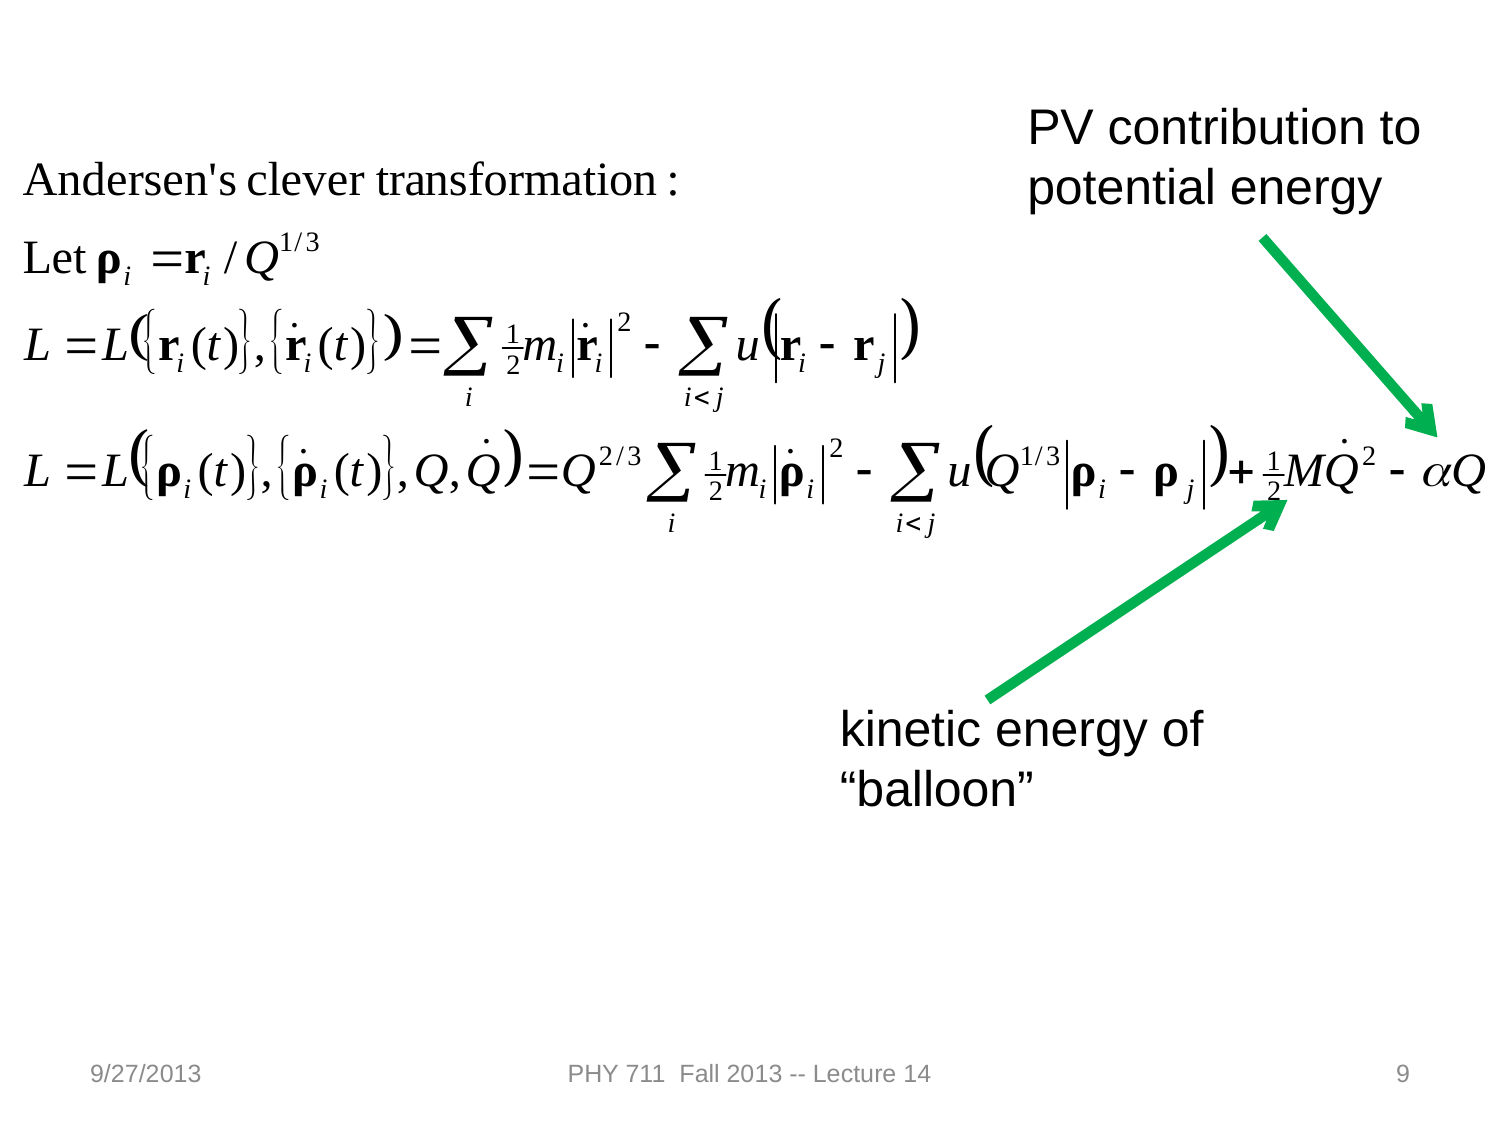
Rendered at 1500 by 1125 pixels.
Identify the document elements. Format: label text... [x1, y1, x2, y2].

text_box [987, 499, 1288, 701]
text_box PV contribution to potential energy [1012, 87, 1463, 148]
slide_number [75, 1042, 425, 1103]
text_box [15, 149, 1495, 551]
footer PHY 711 Fall 2013 -- Lecture 14 [512, 1042, 988, 1103]
slide_number 9 [1074, 1042, 1425, 1103]
text_box kinetic energy of “balloon” [824, 688, 1275, 824]
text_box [1262, 237, 1438, 438]
